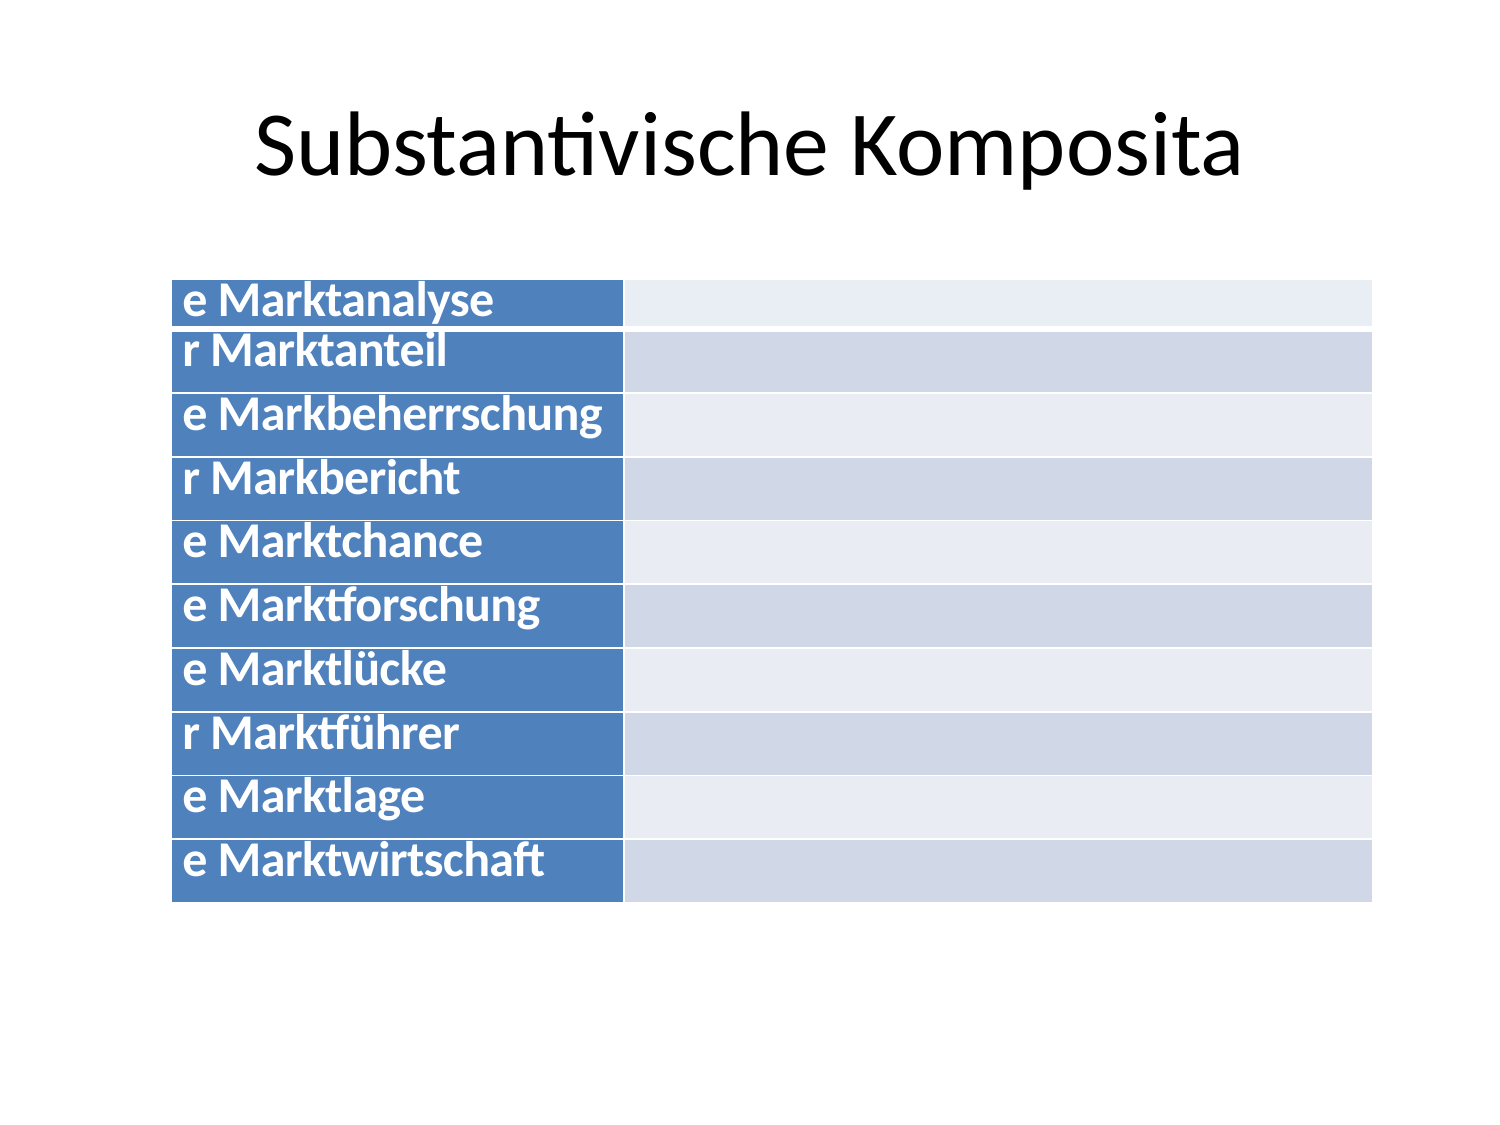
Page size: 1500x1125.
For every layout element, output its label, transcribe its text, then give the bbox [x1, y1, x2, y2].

table_header [625, 280, 1372, 326]
table_header e Marktanalyse [172, 280, 623, 326]
table_cell e Markbeherrschung [172, 394, 623, 456]
table_cell r Markbericht [172, 458, 623, 520]
table_cell [625, 394, 1372, 456]
table_cell [625, 840, 1372, 902]
table_cell e Marktwirtschaft [172, 840, 623, 902]
table_cell r Marktanteil [172, 332, 623, 392]
table_cell [625, 713, 1372, 775]
table_cell [625, 649, 1372, 711]
table_cell r Marktführer [172, 713, 623, 775]
table_cell [625, 776, 1372, 838]
title Substantivische Komposita [75, 45, 1425, 233]
table_cell [625, 332, 1372, 392]
table_cell e Marktlage [172, 776, 623, 838]
table_cell e Marktchance [172, 521, 623, 583]
table_cell e Marktlücke [172, 649, 623, 711]
table_cell e Marktforschung [172, 585, 623, 647]
table_cell [625, 585, 1372, 647]
table_cell [625, 458, 1372, 520]
table_cell [625, 521, 1372, 583]
